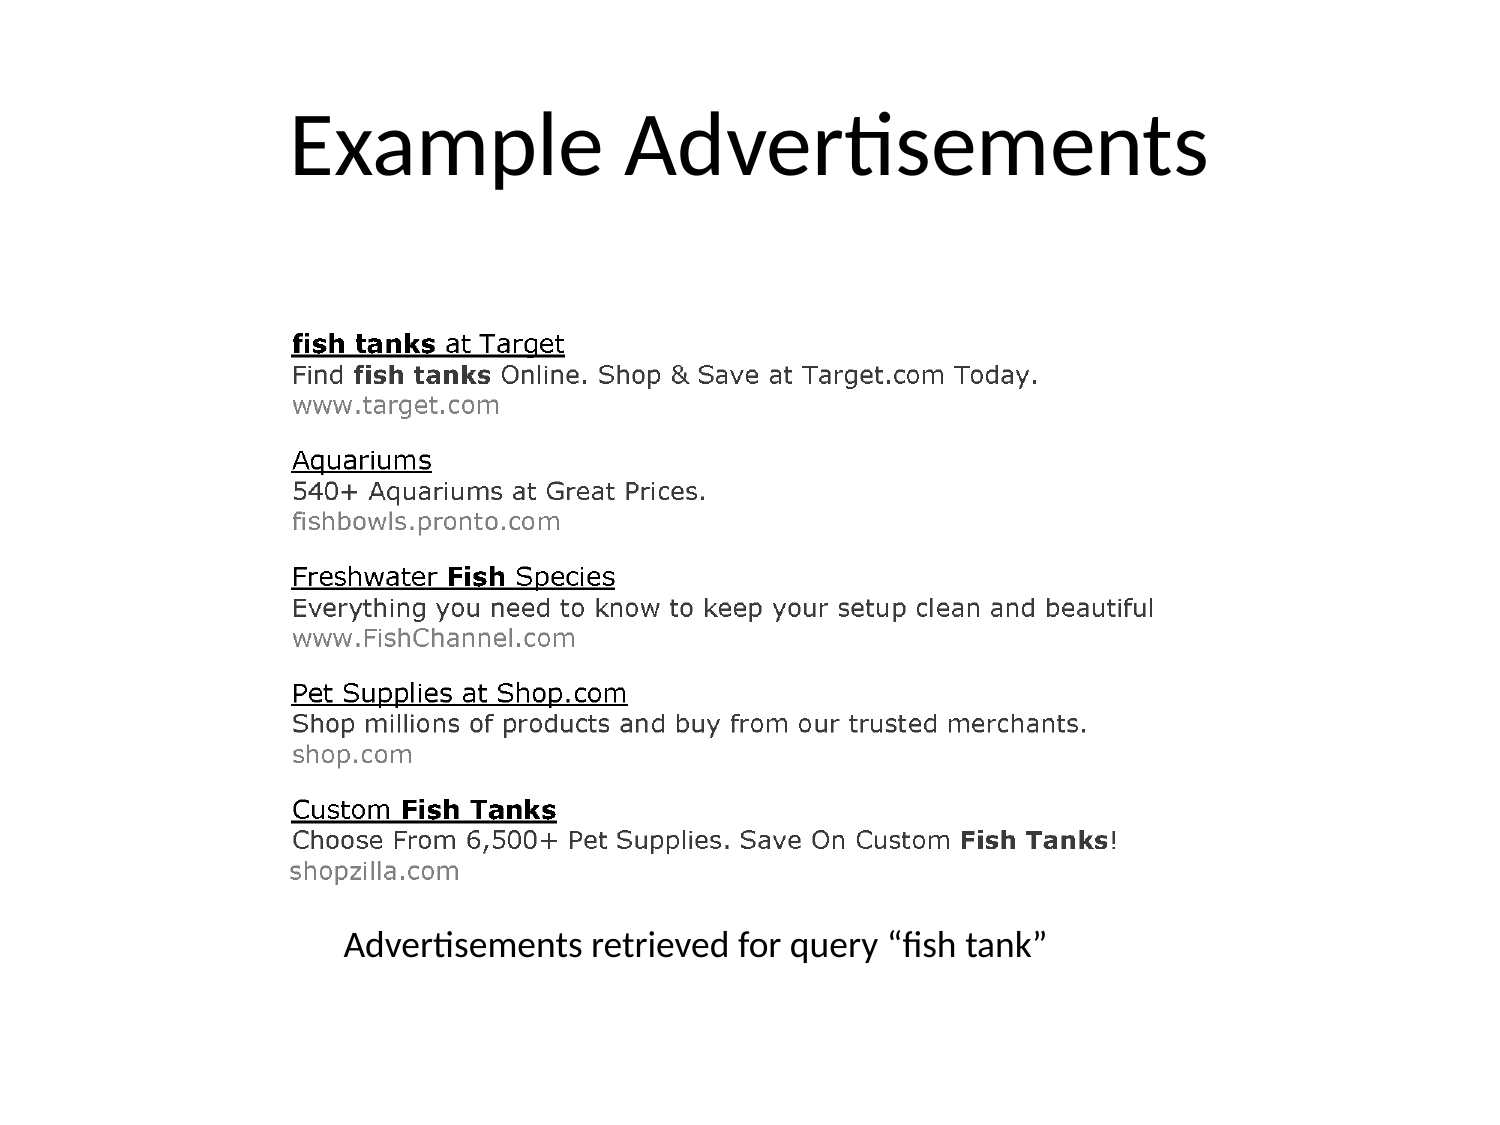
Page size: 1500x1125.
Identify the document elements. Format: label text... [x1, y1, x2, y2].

text_box Advertisements retrieved for query “fish tank” [328, 912, 1064, 973]
picture [274, 312, 1170, 899]
title Example Advertisements [75, 45, 1425, 233]
